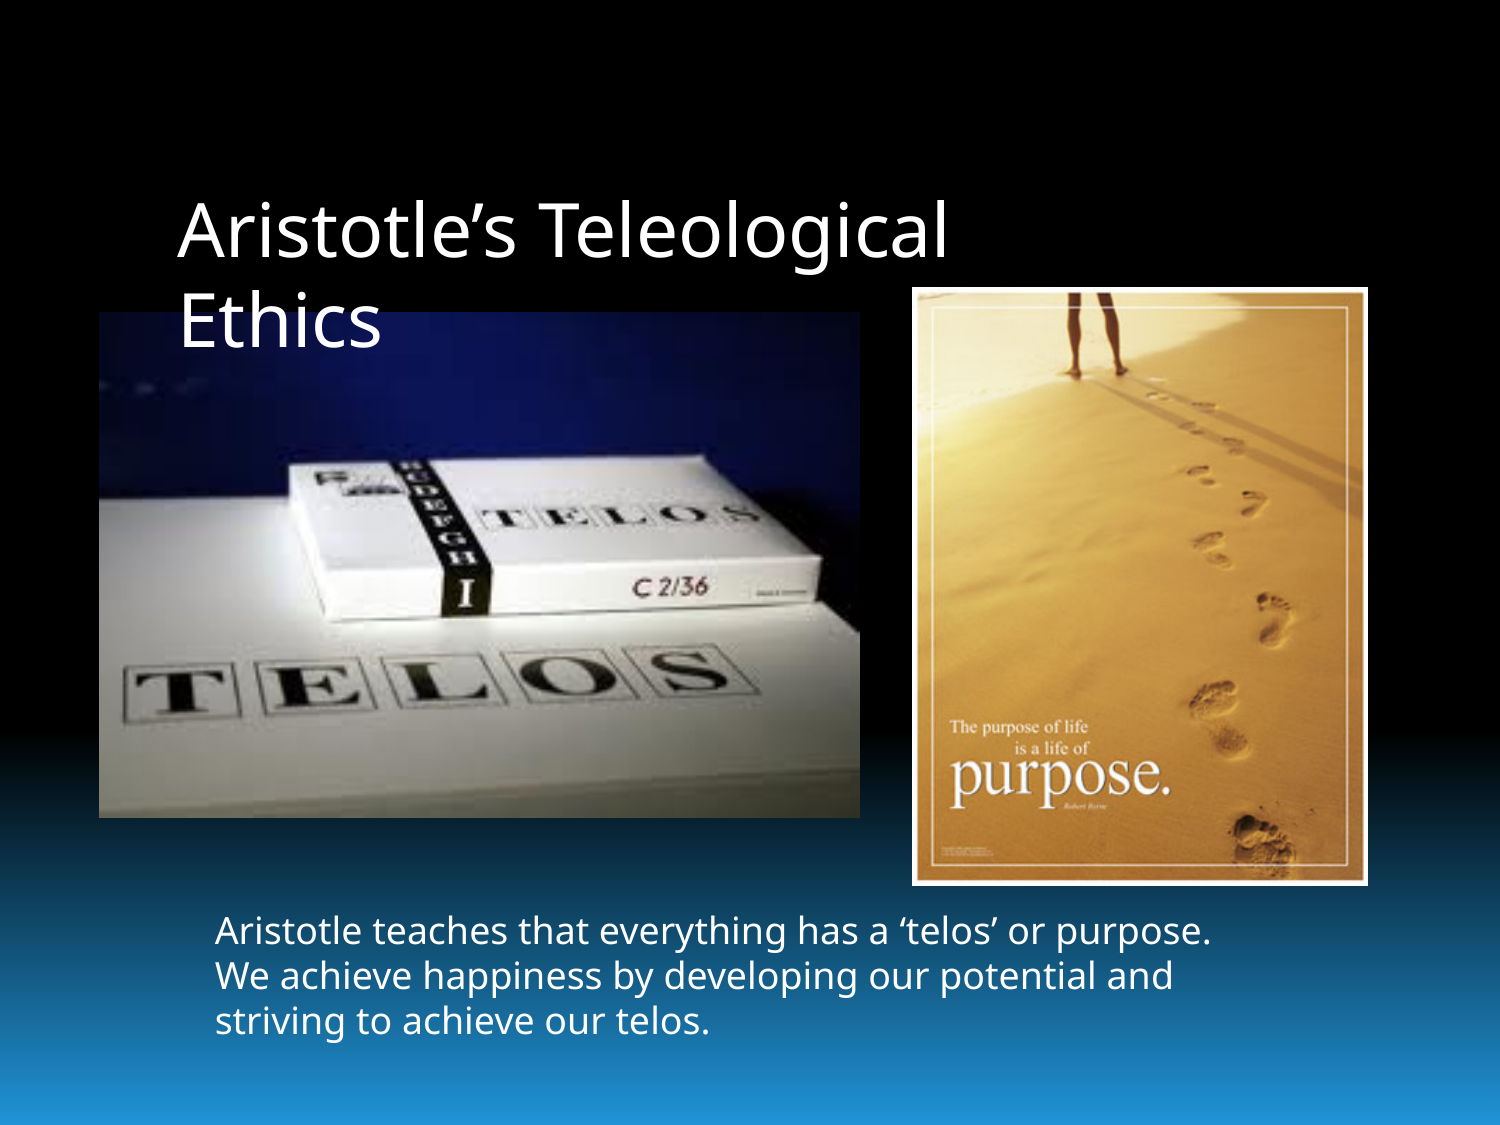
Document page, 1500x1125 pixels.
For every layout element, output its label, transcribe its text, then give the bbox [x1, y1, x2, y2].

text_box Aristotle teaches that everything has a ‘telos’ or purpose. We achieve happiness by developing our potential and striving to achieve our telos. [200, 899, 1300, 1050]
text_box Aristotle’s Teleological Ethics [162, 174, 1125, 370]
picture [99, 312, 860, 819]
picture [912, 287, 1368, 887]
